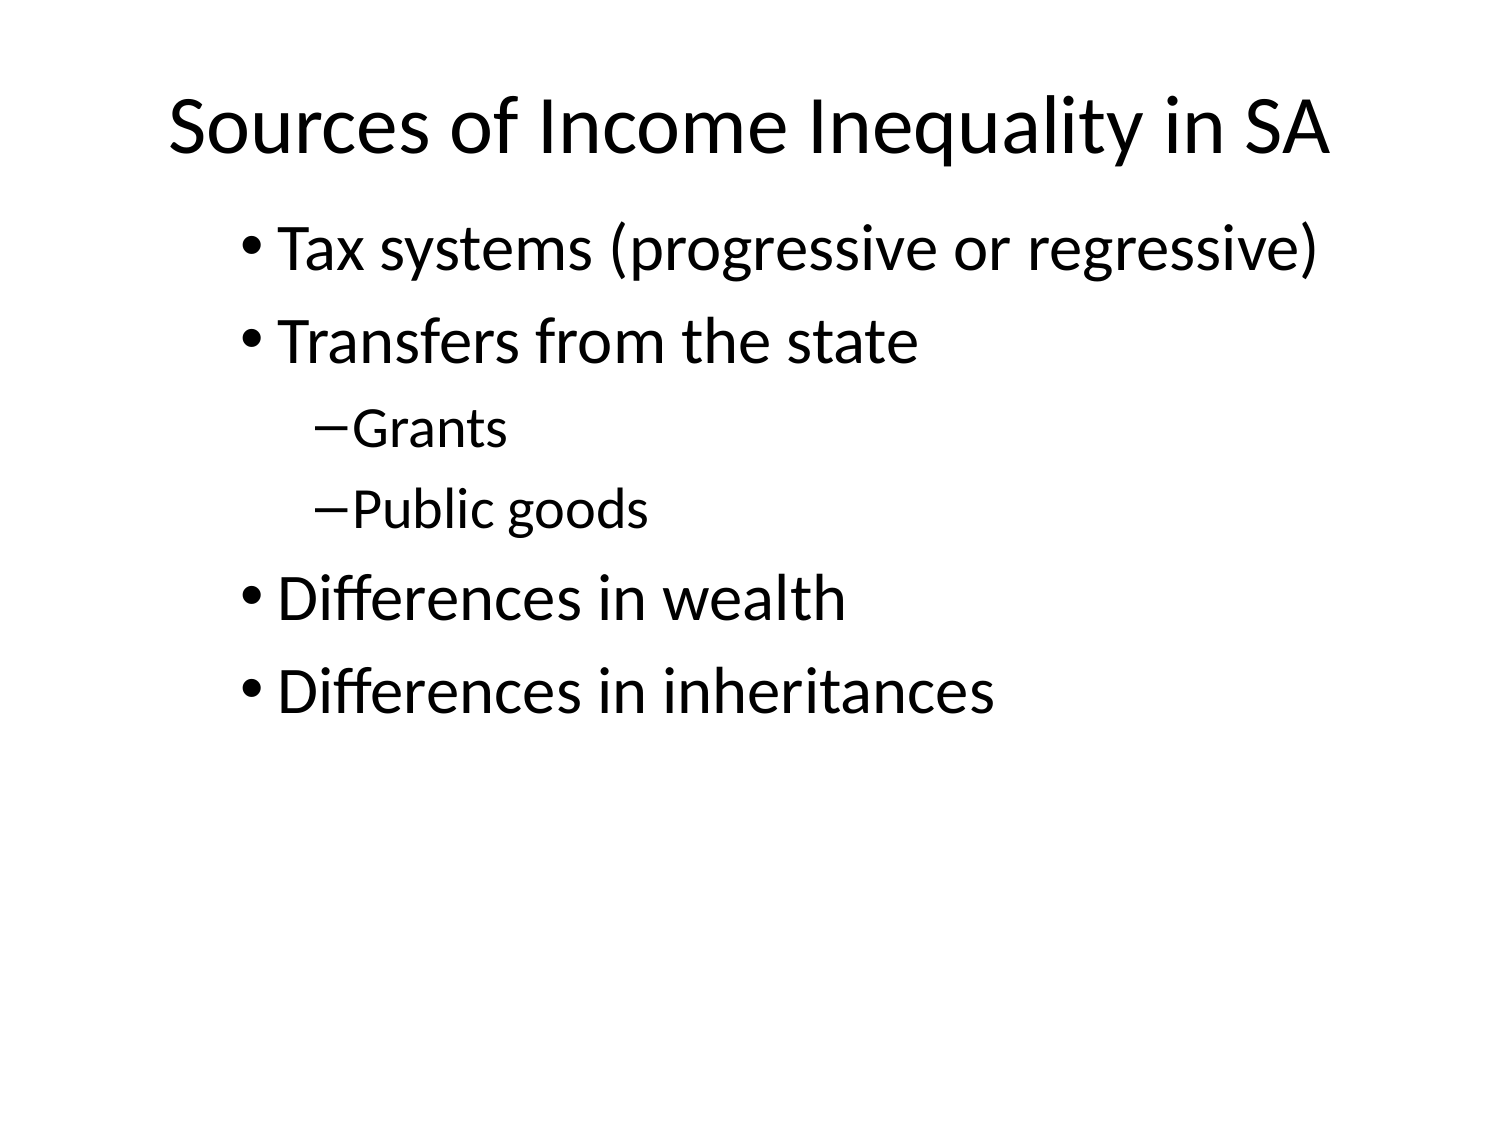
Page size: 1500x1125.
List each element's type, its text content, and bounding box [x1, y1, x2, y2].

list Tax systems (progressive or regressive) Transfers from the state Grants Public goods Differences in wealth Differences in inheritances [75, 196, 1425, 1071]
title Sources of Income Inequality in SA [75, 45, 1425, 196]
